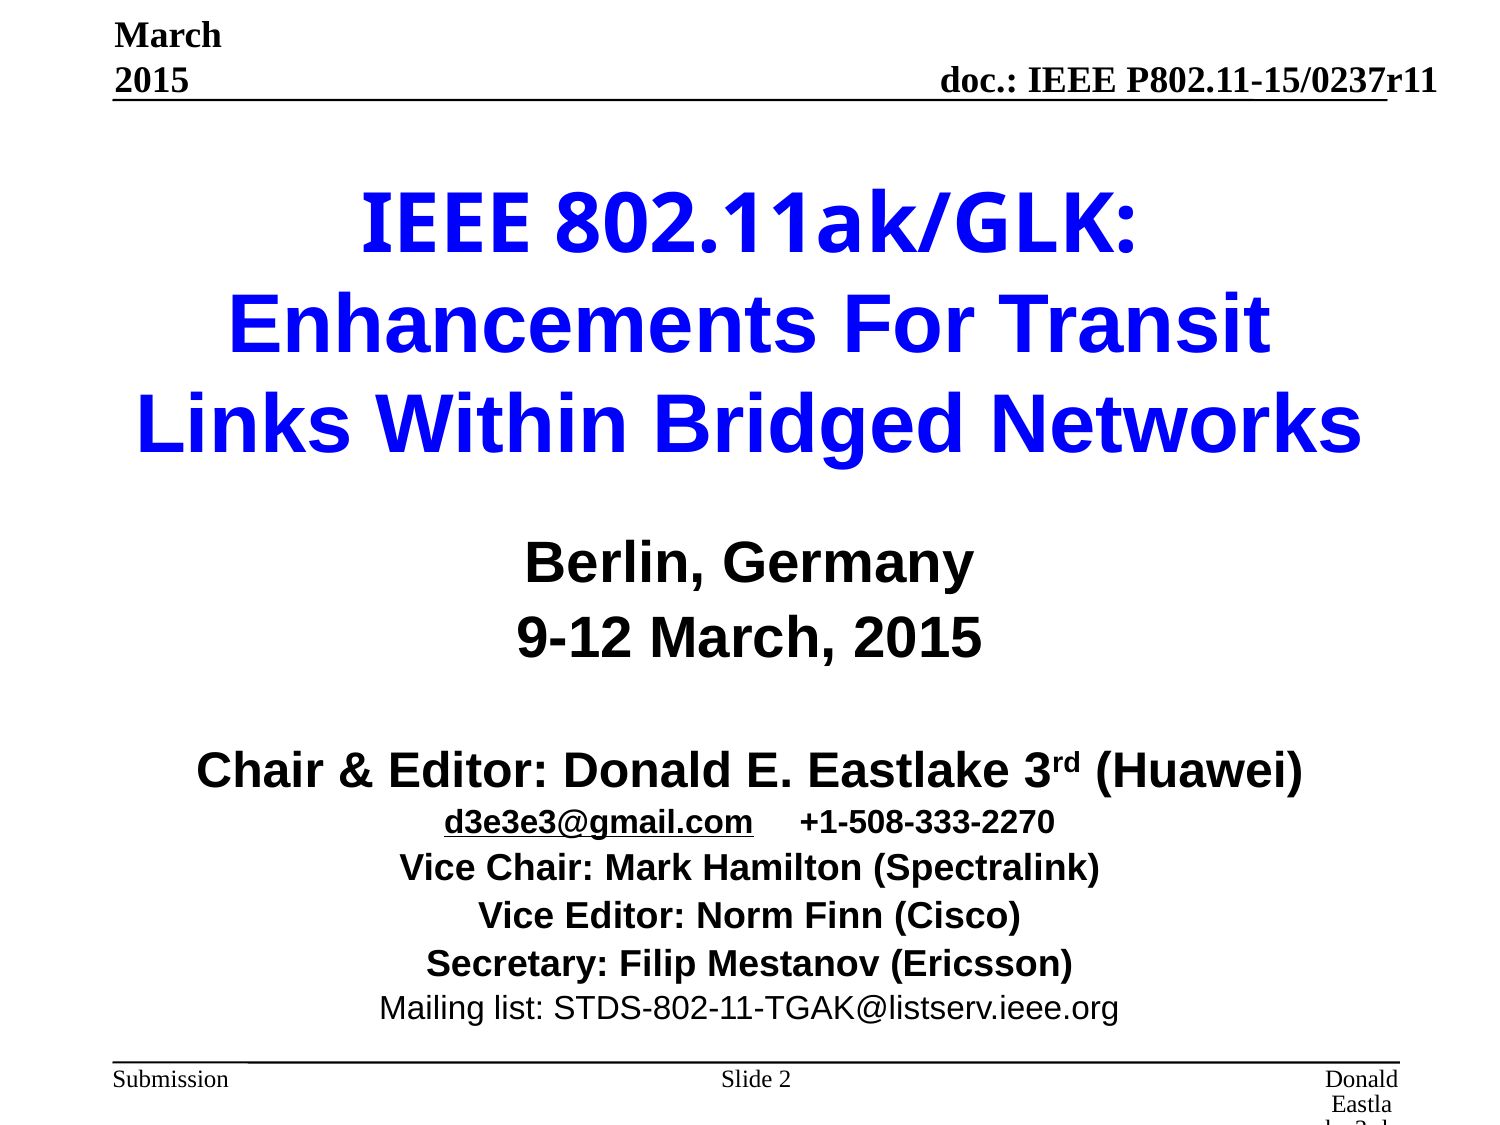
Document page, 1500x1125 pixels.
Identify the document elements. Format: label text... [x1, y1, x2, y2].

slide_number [114, 54, 290, 100]
title IEEE 802.11ak/GLK: Enhancements For Transit Links Within Bridged Networks [112, 125, 1388, 513]
slide_number Slide 2 [712, 1075, 800, 1093]
footer Donald Eastlake 3rd, Huawei Technologies [1325, 1062, 1402, 1093]
list Berlin, Germany 9-12 March, 2015 Chair & Editor: Donald E. Eastlake 3rd (Huawei) d3e3e3@gmail.com +1-508-333-2270 Vice Chair: Mark Hamilton (Spectralink) Vice Editor: Norm Finn (Cisco) Secretary: Filip Mestanov (Ericsson) Mailing list: STDS-802-11-TGAK@listserv.ieee.org [99, 525, 1400, 1075]
